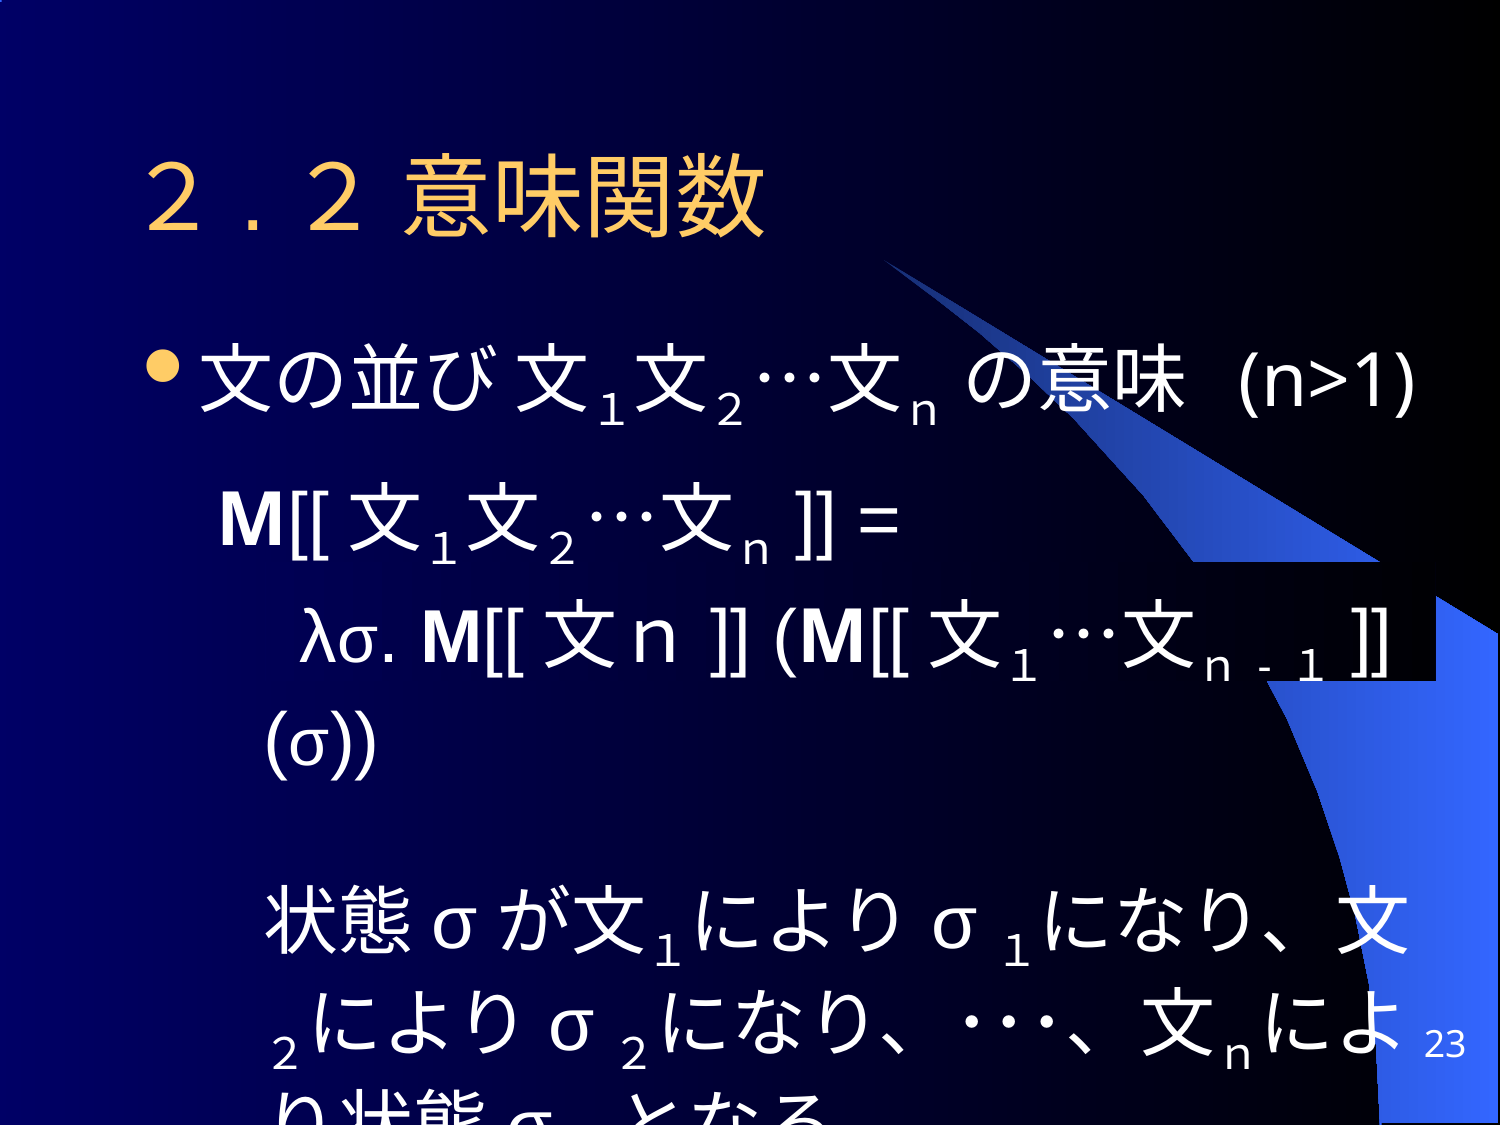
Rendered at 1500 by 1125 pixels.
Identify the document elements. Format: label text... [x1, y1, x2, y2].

text_box 23 [1328, 1008, 1482, 1071]
list 文の並び 文１文２…文ｎ の意味 (n>1) M[[文１文２…文ｎ]] = λσ. M[[文ｎ]] (M[[文１…文ｎ-１]](σ)) 状態σが文１によりσ１になり、文２によりσ２になり、･･･、文ｎにより状態σｎとなる [111, 324, 1471, 1048]
title ２.２ 意味関数 [111, 99, 1438, 288]
